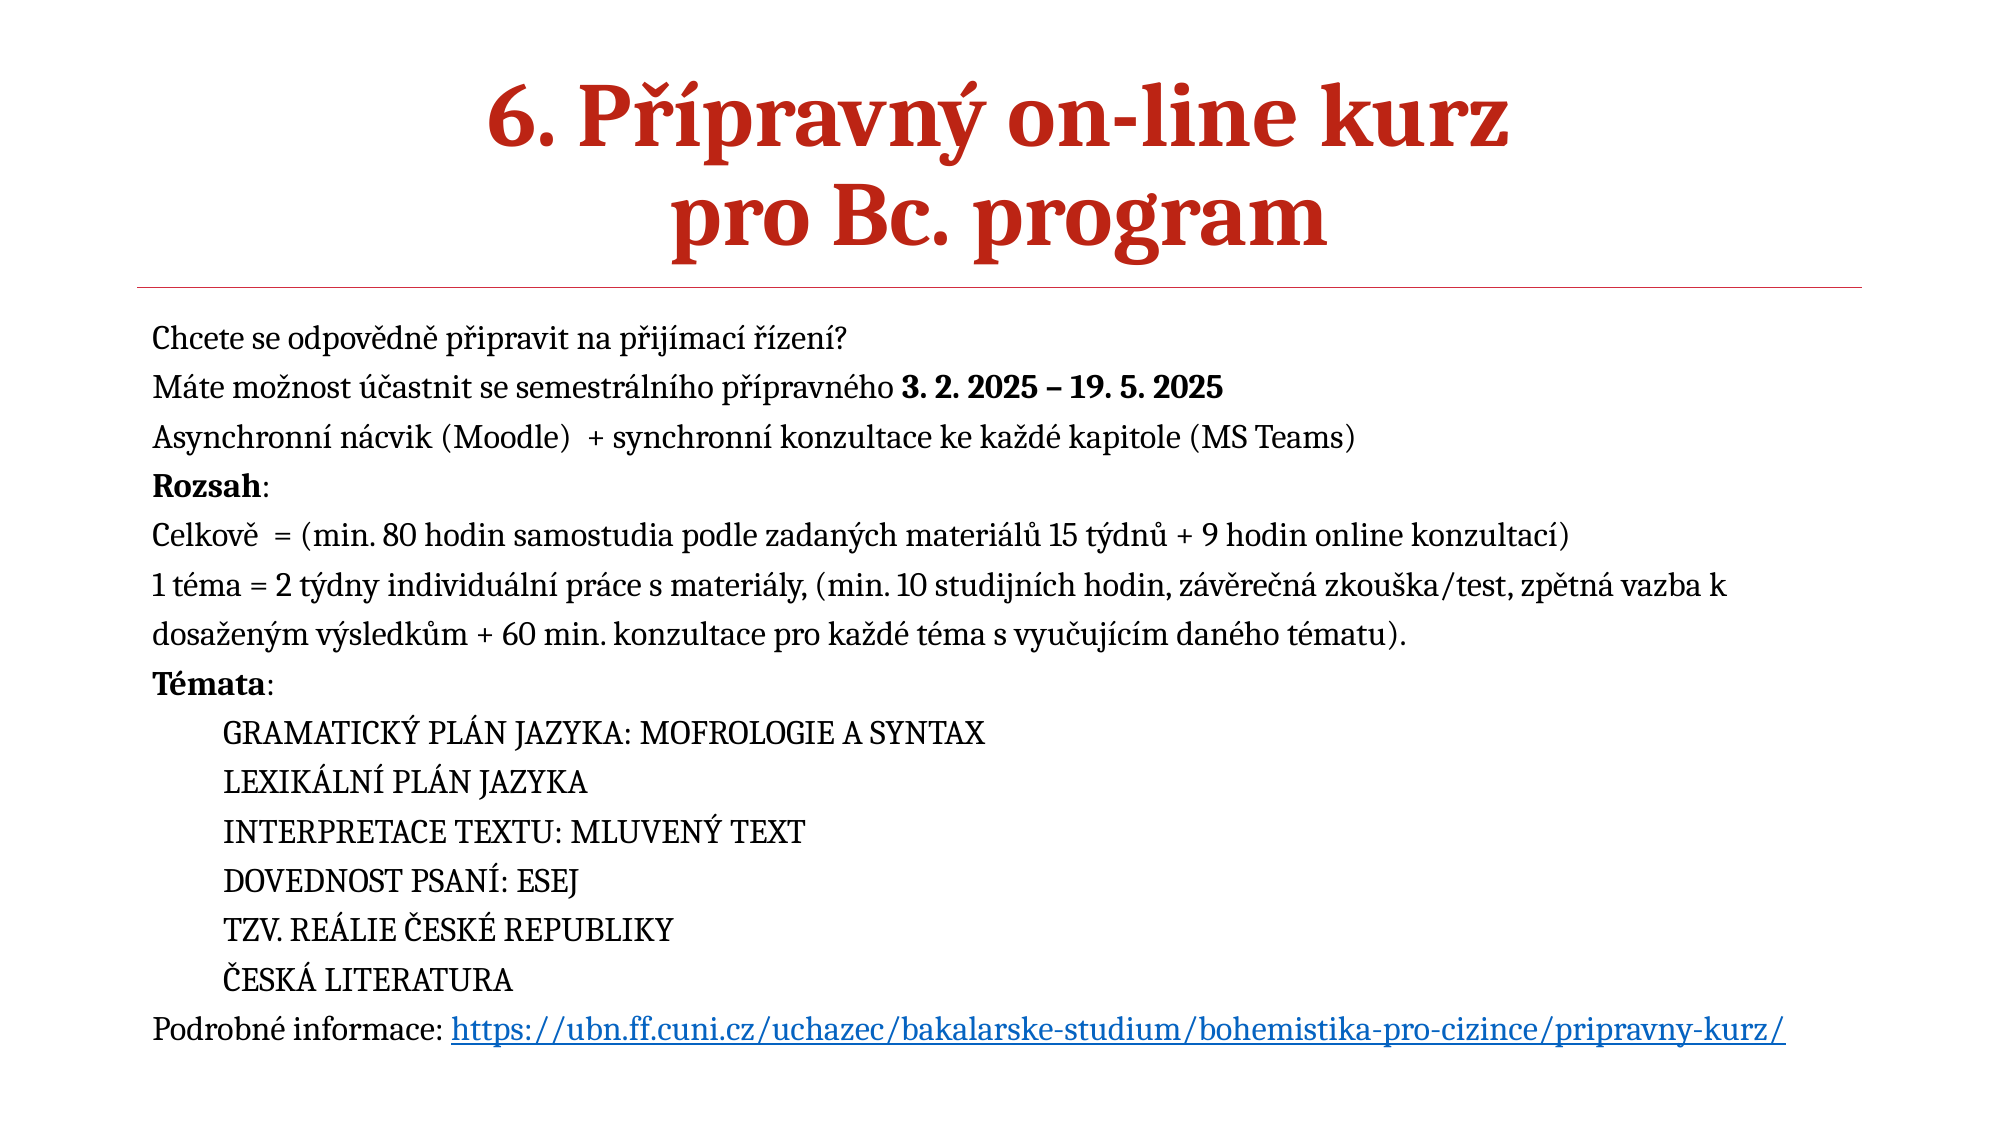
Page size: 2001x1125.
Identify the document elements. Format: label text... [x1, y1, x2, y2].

list Chcete se odpovědně připravit na přijímací řízení? Máte možnost účastnit se semestrálního přípravného 3. 2. 2025 – 19. 5. 2025 Asynchronní nácvik (Moodle) + synchronní konzultace ke každé kapitole (MS Teams) Rozsah: Celkově = (min. 80 hodin samostudia podle zadaných materiálů 15 týdnů + 9 hodin online konzultací) 1 téma = 2 týdny individuální práce s materiály, (min. 10 studijních hodin, závěrečná zkouška/test, zpětná vazba k dosaženým výsledkům + 60 min. konzultace pro každé téma s vyučujícím daného tématu). Témata: GRAMATICKÝ PLÁN JAZYKA: MOFROLOGIE A SYNTAX LEXIKÁLNÍ PLÁN JAZYKA INTERPRETACE TEXTU: MLUVENÝ TEXT DOVEDNOST PSANÍ: ESEJ TZV. REÁLIE ČESKÉ REPUBLIKY ČESKÁ LITERATURA Podrobné informace: https://ubn.ff.cuni.cz/uchazec/bakalarske-studium/bohemistika-pro-cizince/pripravny-kurz/ [137, 299, 1863, 1068]
title 6. Přípravný on-line kurz pro Bc. program [137, 59, 1863, 278]
